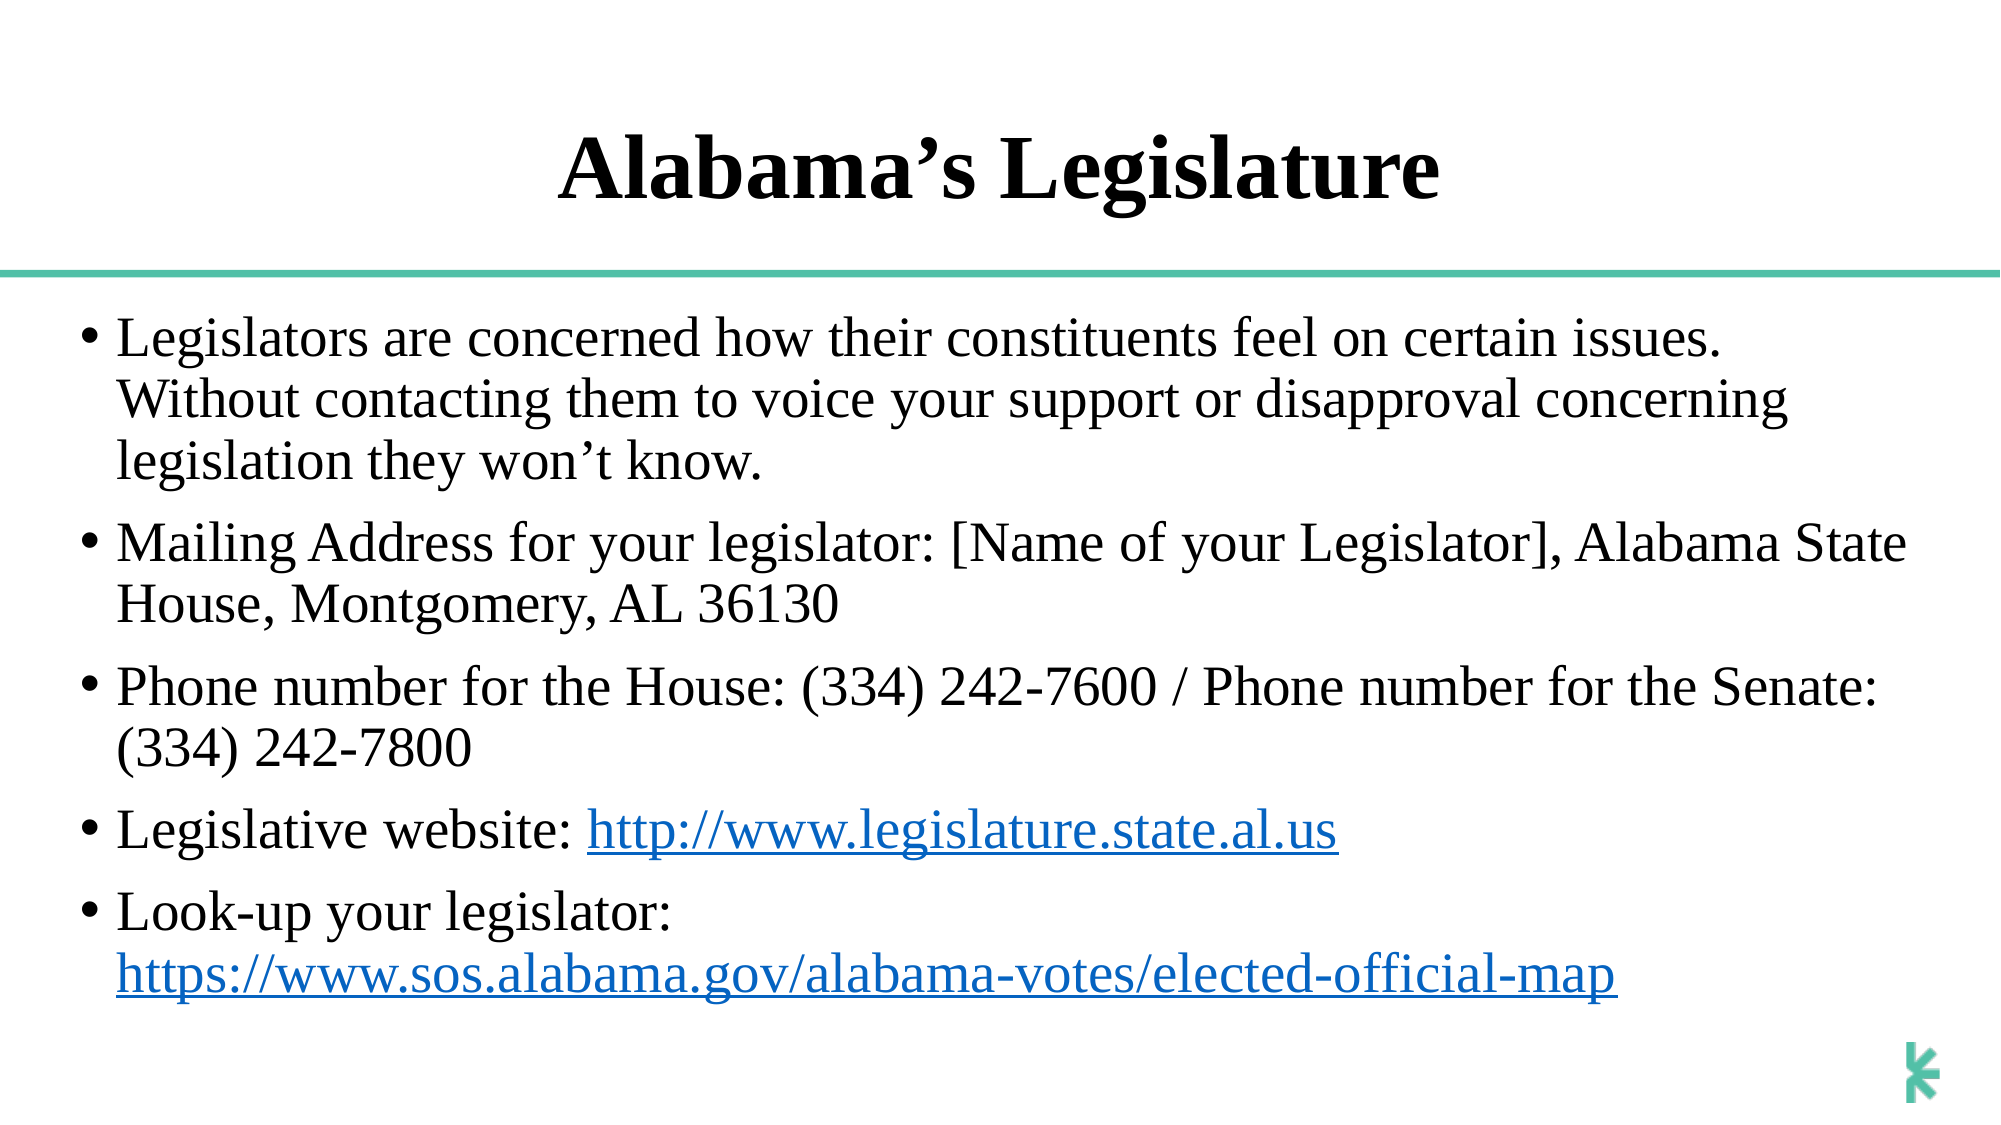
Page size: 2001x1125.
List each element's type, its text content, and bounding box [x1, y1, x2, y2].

title Alabama’s Legislature [137, 59, 1863, 278]
list Legislators are concerned how their constituents feel on certain issues. Without contacting them to voice your support or disapproval concerning legislation they won’t know. Mailing Address for your legislator: [Name of your Legislator], Alabama State House, Montgomery, AL 36130 Phone number for the House: (334) 242-7600 / Phone number for the Senate: (334) 242-7800 Legislative website: http://www.legislature.state.al.us Look-up your legislator: https://www.sos.alabama.gov/alabama-votes/elected-official-map [64, 299, 1930, 1014]
